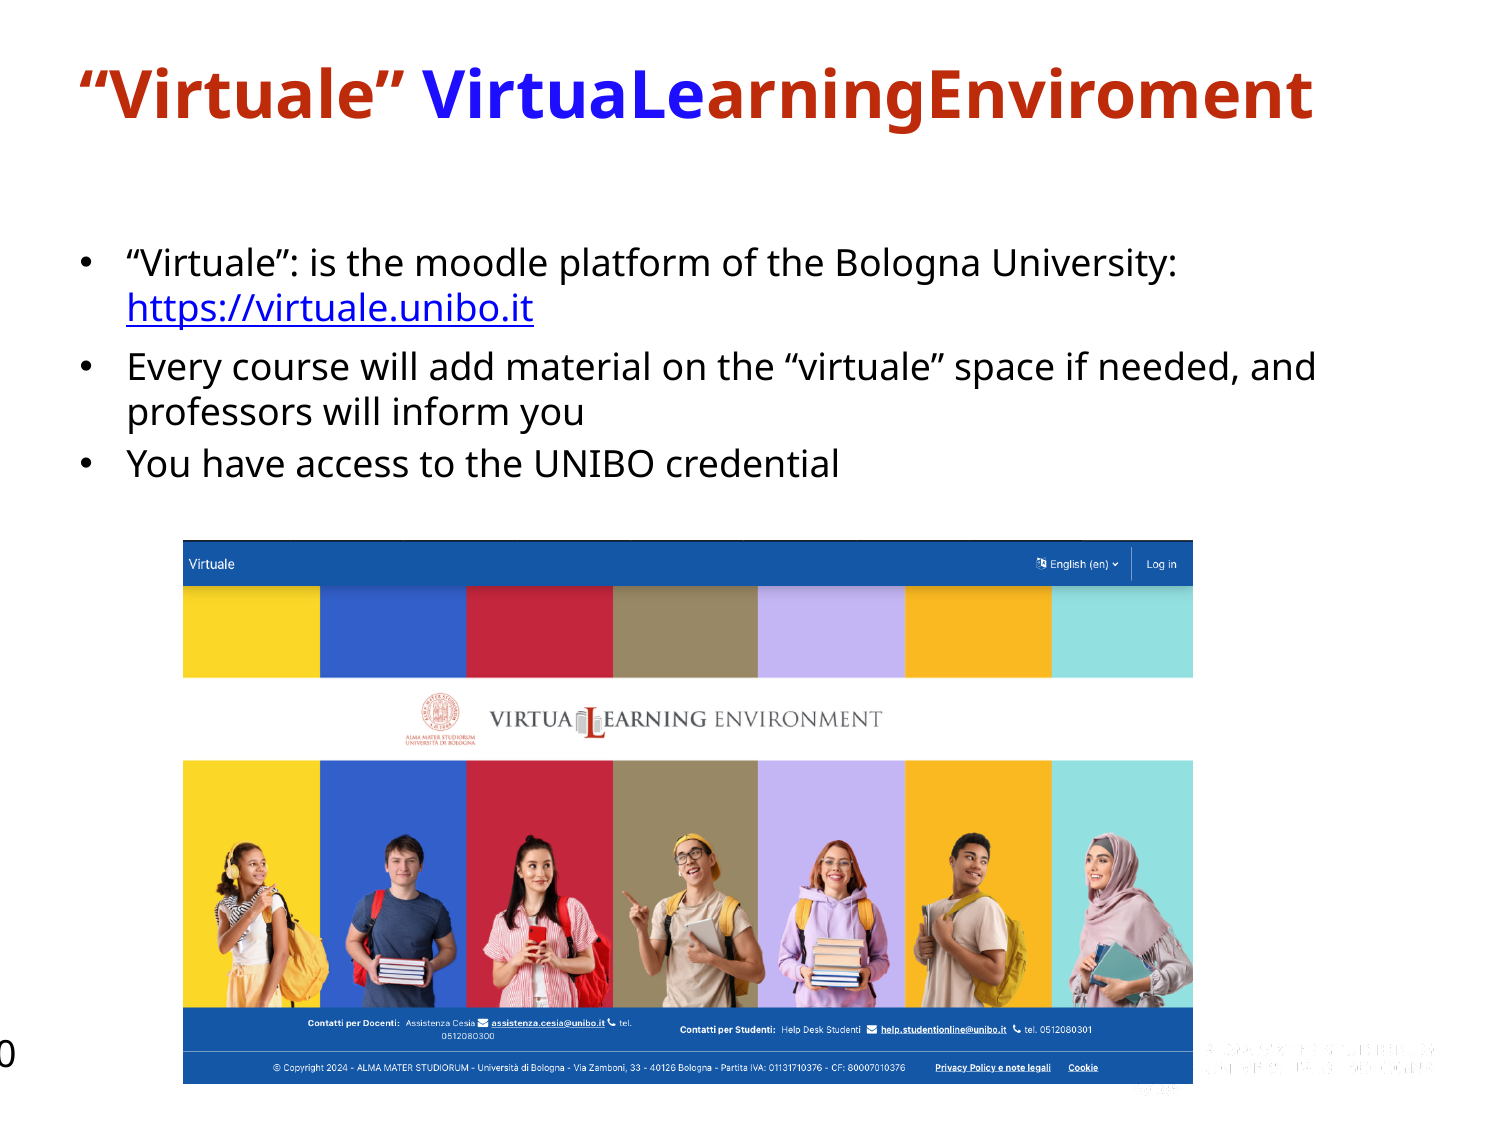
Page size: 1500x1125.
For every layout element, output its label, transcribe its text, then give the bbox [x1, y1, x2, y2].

list “Virtuale”: is the moodle platform of the Bologna University: https://virtuale.unibo.it Every course will add material on the “virtuale” space if needed, and professors will inform you You have access to the UNIBO credential [64, 231, 1447, 493]
list “Virtuale” VirtuaLearningEnviroment [64, 78, 1447, 185]
picture [182, 539, 1442, 1102]
